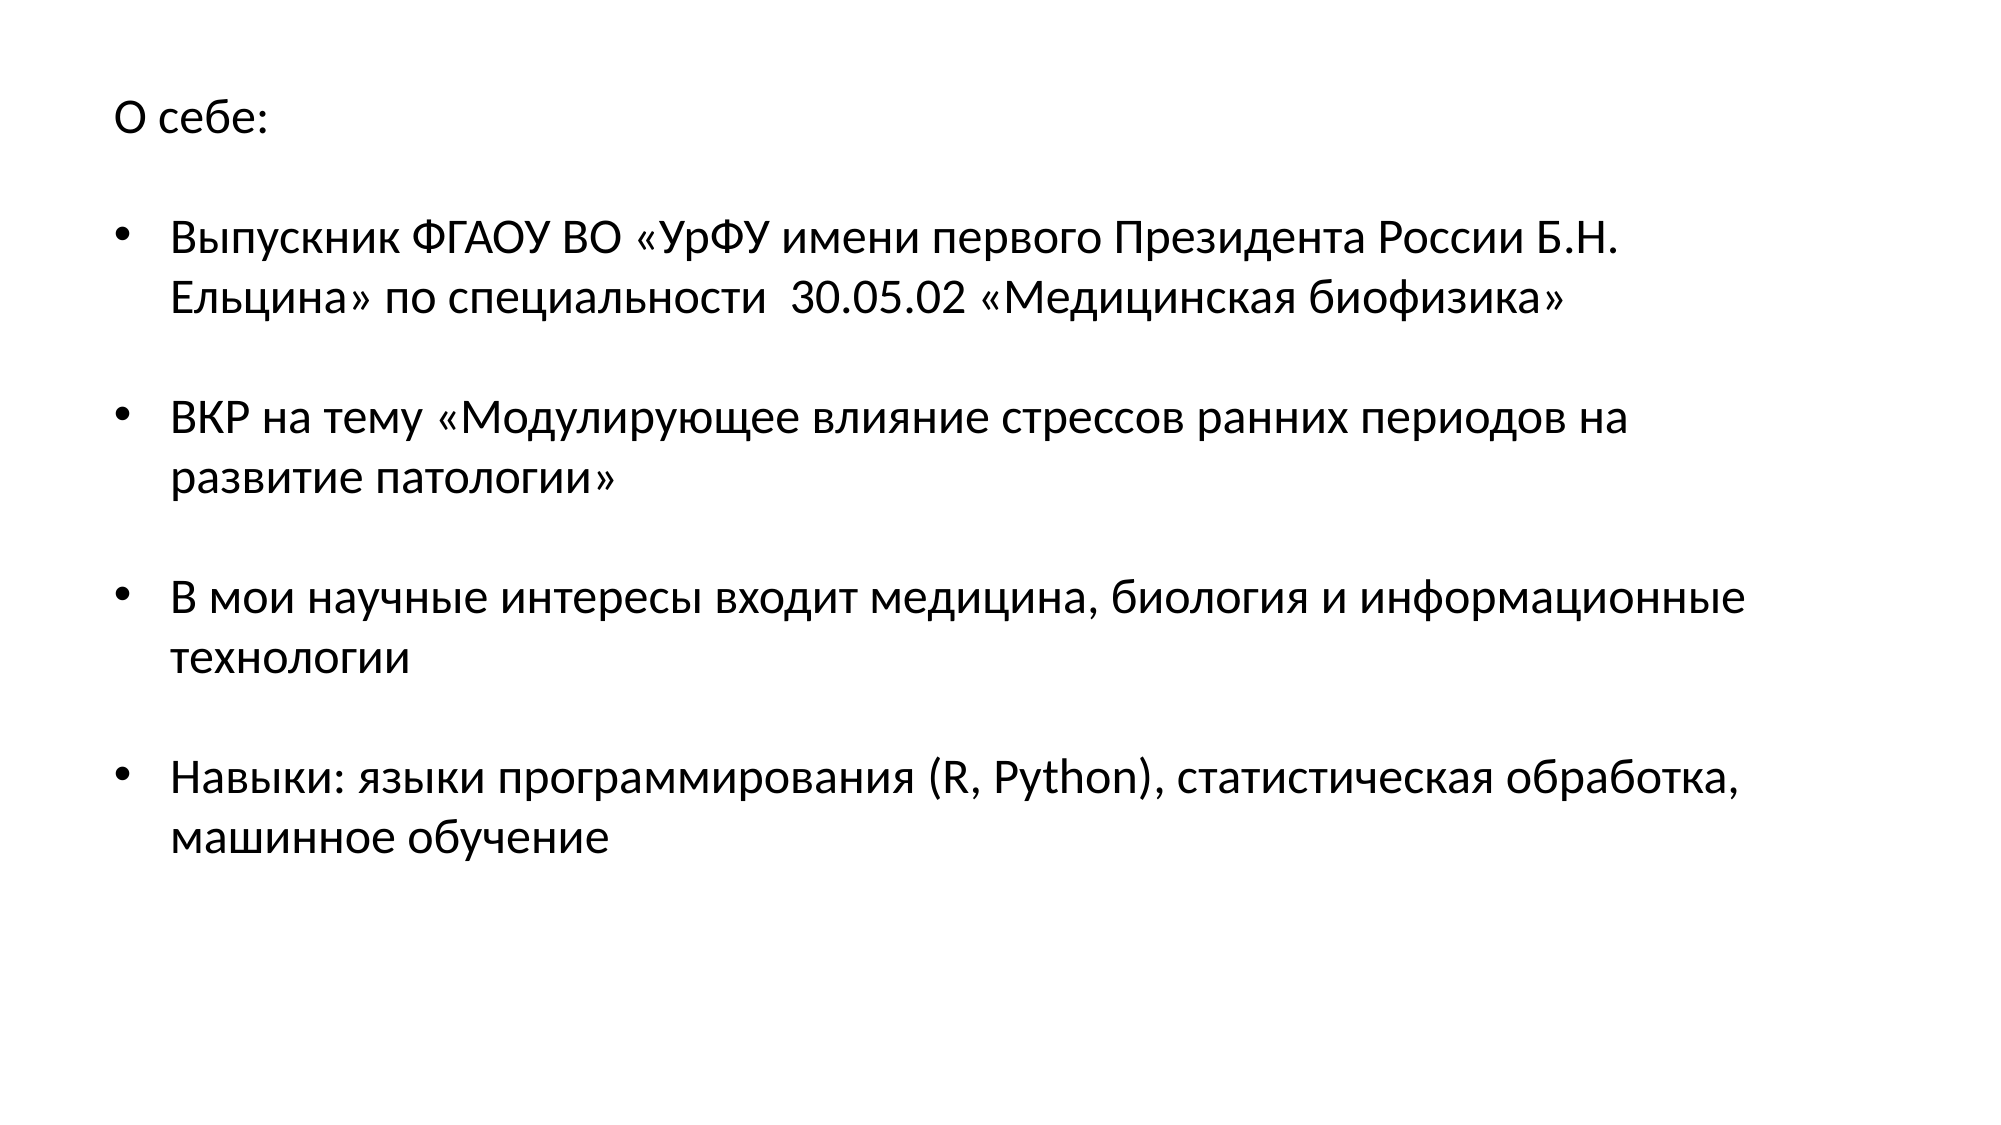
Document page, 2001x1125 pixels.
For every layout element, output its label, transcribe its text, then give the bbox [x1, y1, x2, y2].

text_box О себе: Выпускник ФГАОУ ВО «УрФУ имени первого Президента России Б.Н. Ельцина» по специальности 30.05.02 «Медицинская биофизика» ВКР на тему «Модулирующее влияние стрессов ранних периодов на развитие патологии» В мои научные интересы входит медицина, биология и информационные технологии Навыки: языки программирования (R, Python), статистическая обработка, машинное обучение [99, 75, 1837, 871]
